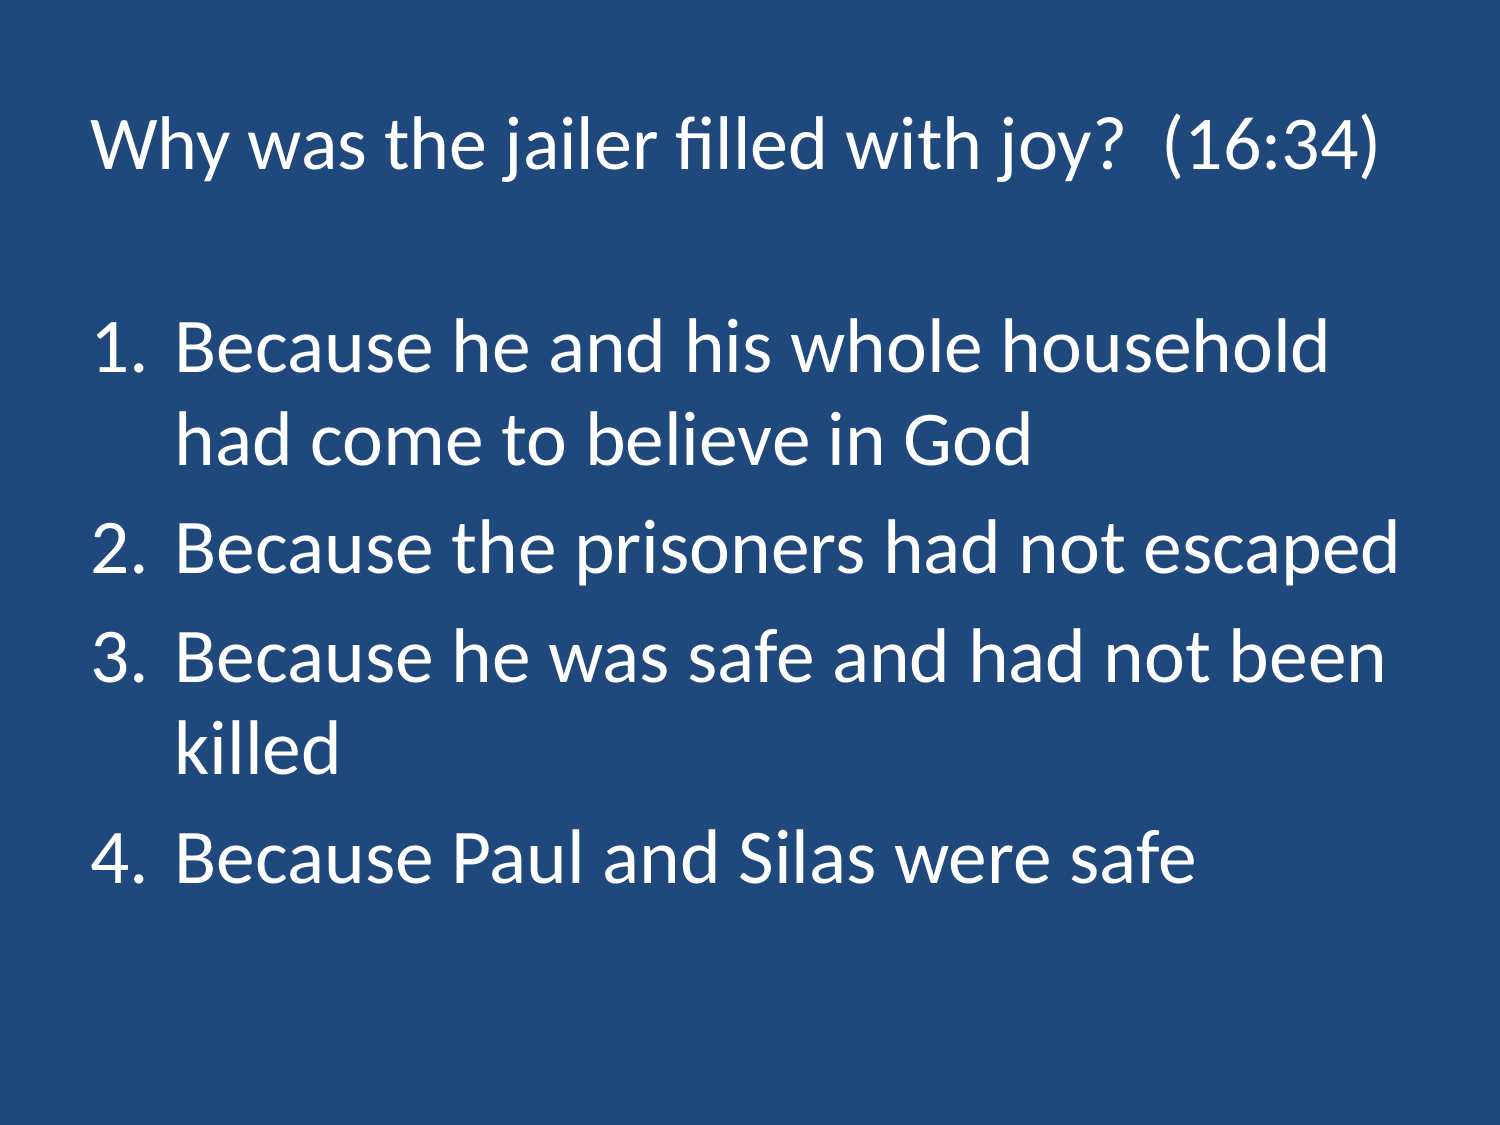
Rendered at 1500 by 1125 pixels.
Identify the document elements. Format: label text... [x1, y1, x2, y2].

title Why was the jailer filled with joy? (16:34) [75, 45, 1425, 233]
list Because he and his whole household had come to believe in God Because the prisoners had not escaped Because he was safe and had not been killed Because Paul and Silas were safe [75, 287, 1425, 1005]
